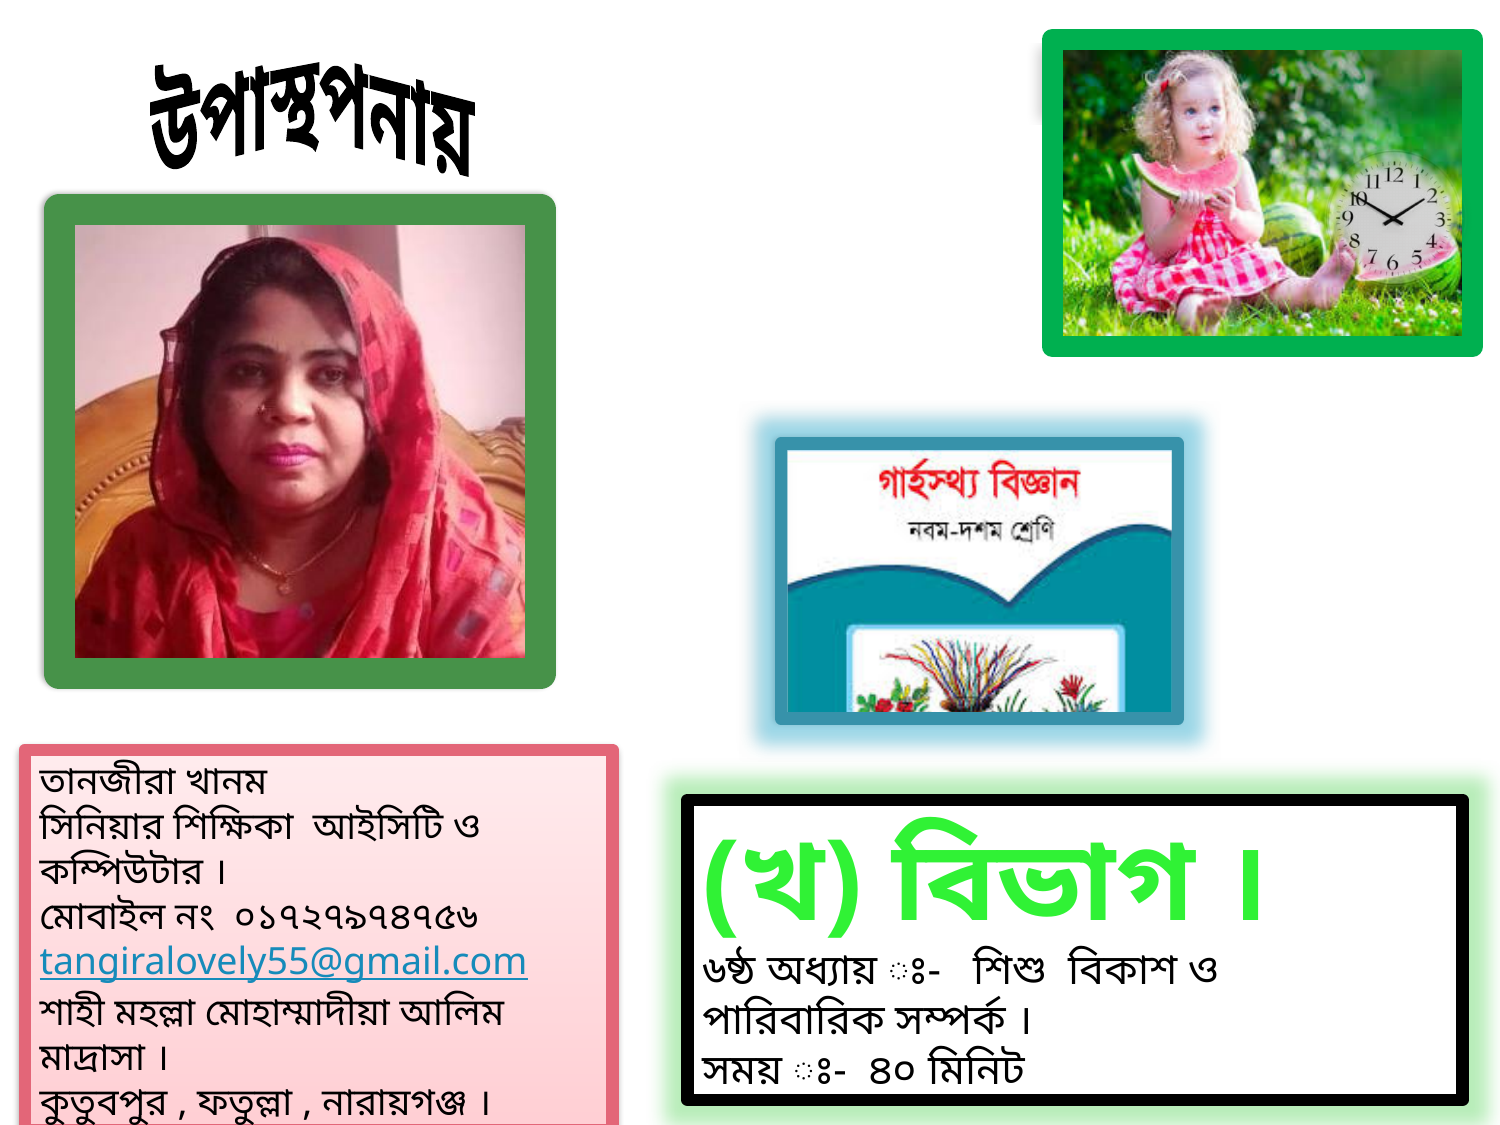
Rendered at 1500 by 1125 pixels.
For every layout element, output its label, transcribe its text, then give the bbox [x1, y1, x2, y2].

picture [787, 449, 1172, 713]
text_box (খ) বিভাগ । ৬ষ্ঠ অধ্যায় ঃ- শিশু বিকাশ ও পারিবারিক সম্পর্ক । সময় ঃ- ৪০ মিনিট [684, 796, 1466, 1104]
text_box তানজীরা খানম সিনিয়ার শিক্ষিকা আইসিটি ও কম্পিউটার । মোবাইল নং ০১৭২৭৯৭৪৭৫৬ tangiralovely55@gmail.com শাহী মহল্লা মোহাম্মাদীয়া আলিম মাদ্রাসা । কুতুবপুর , ফতুল্লা , নারায়গঞ্জ । [24, 749, 613, 1125]
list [74, 224, 525, 659]
picture [1062, 49, 1475, 336]
